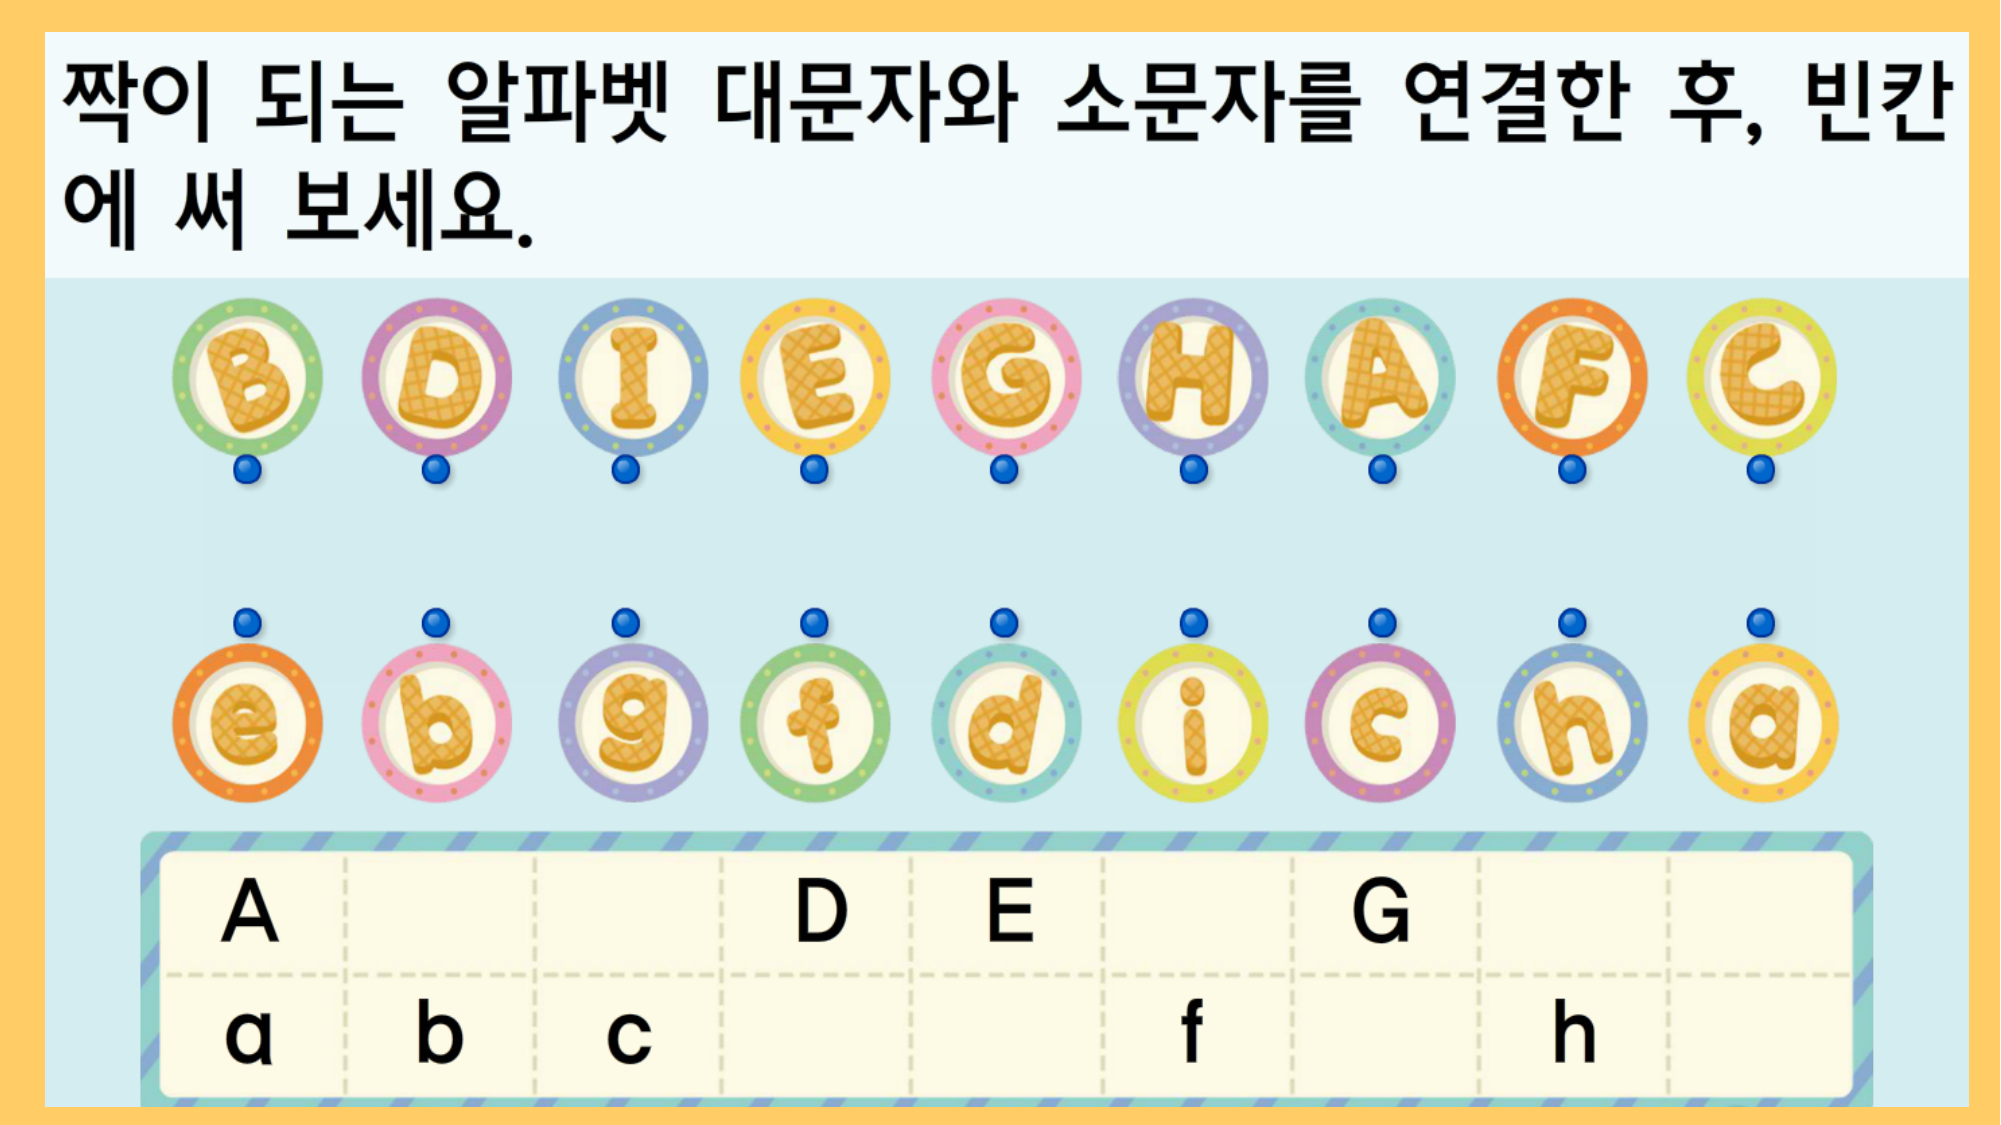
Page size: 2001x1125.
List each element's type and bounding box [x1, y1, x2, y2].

list [45, 31, 1969, 1107]
